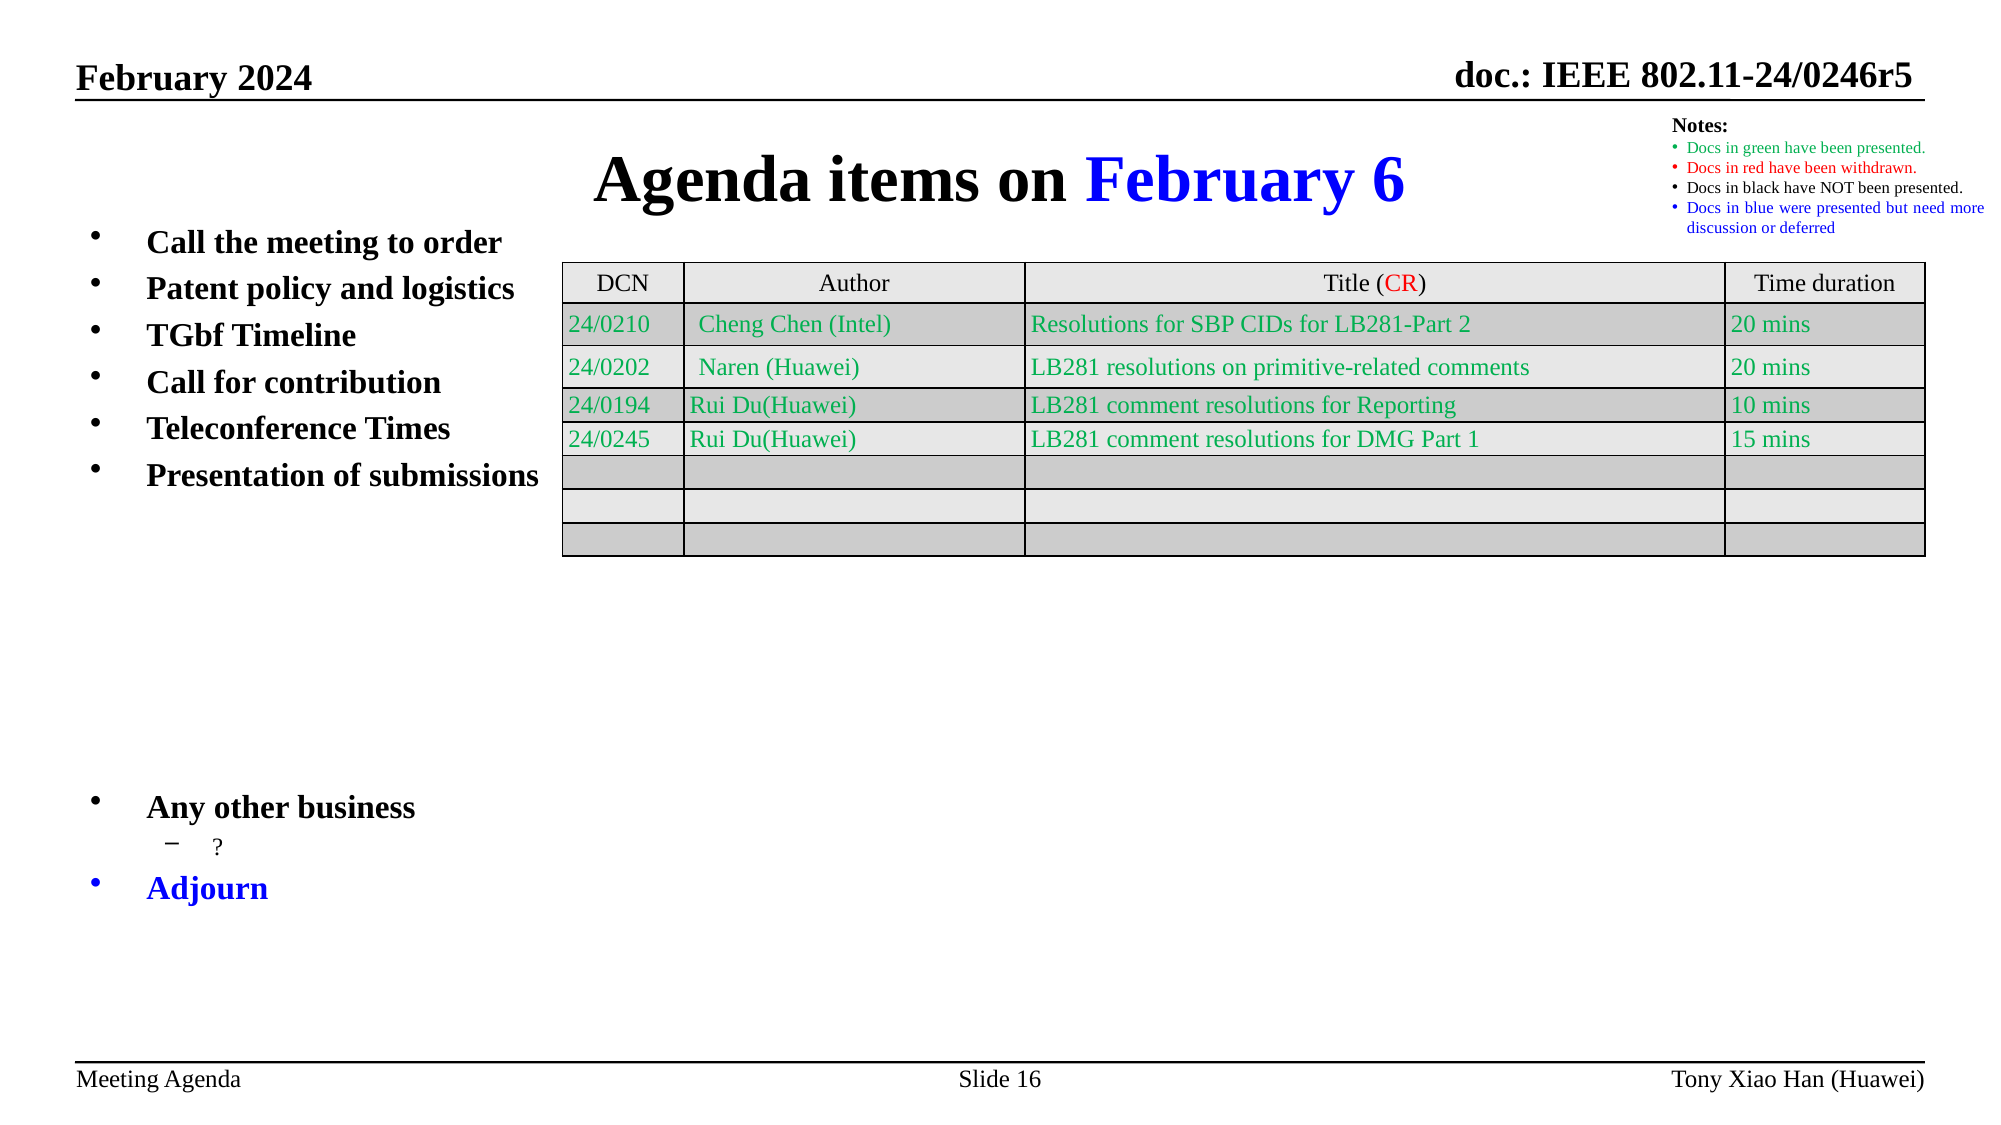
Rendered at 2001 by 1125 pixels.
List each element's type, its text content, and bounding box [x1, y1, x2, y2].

table_cell [1026, 490, 1724, 522]
table_cell 15 mins [1726, 423, 1924, 455]
text_box Agenda items on February 6 [362, 87, 1638, 262]
table_cell [1726, 456, 1924, 488]
table_cell [685, 456, 1024, 488]
table_header DCN [563, 263, 683, 302]
table_cell 20 mins [1726, 304, 1924, 345]
text_box Notes: Docs in green have been presented. Docs in red have been withdrawn. Docs in black have NOT been presented. Docs in blue were presented but need more discussion or deferred [1657, 104, 2000, 246]
table_cell Naren (Huawei) [685, 346, 1024, 387]
table_header Time duration [1726, 263, 1924, 302]
table_cell 24/0202 [563, 346, 683, 387]
table_cell [563, 456, 683, 488]
table_cell Rui Du(Huawei) [685, 389, 1024, 421]
table_cell LB281 resolutions on primitive-related comments [1026, 346, 1724, 387]
table_cell [1026, 456, 1724, 488]
table_header Author [685, 263, 1024, 302]
table_cell LB281 comment resolutions for Reporting [1026, 389, 1724, 421]
table_cell 20 mins [1726, 346, 1924, 387]
table_cell Resolutions for SBP CIDs for LB281-Part 2 [1026, 304, 1724, 345]
table_cell [1726, 490, 1924, 522]
table_cell [685, 524, 1024, 555]
table_cell 24/0194 [563, 389, 683, 421]
table_cell [1026, 524, 1724, 555]
table_cell 24/0210 [563, 304, 683, 345]
table_cell 10 mins [1726, 389, 1924, 421]
table_cell [563, 490, 683, 522]
table_cell 24/0245 [563, 423, 683, 455]
text_box Call the meeting to order Patent policy and logistics TGbf Timeline Call for contribution Teleconference Times Presentation of submissions Any other business ? Adjourn [75, 212, 563, 1058]
table_cell [1726, 524, 1924, 555]
table_cell Rui Du(Huawei) [685, 423, 1024, 455]
table_cell [563, 524, 683, 555]
table_cell LB281 comment resolutions for DMG Part 1 [1026, 423, 1724, 455]
table_cell Cheng Chen (Intel) [685, 304, 1024, 345]
table_cell [685, 490, 1024, 522]
table_header Title (CR) [1026, 263, 1724, 302]
